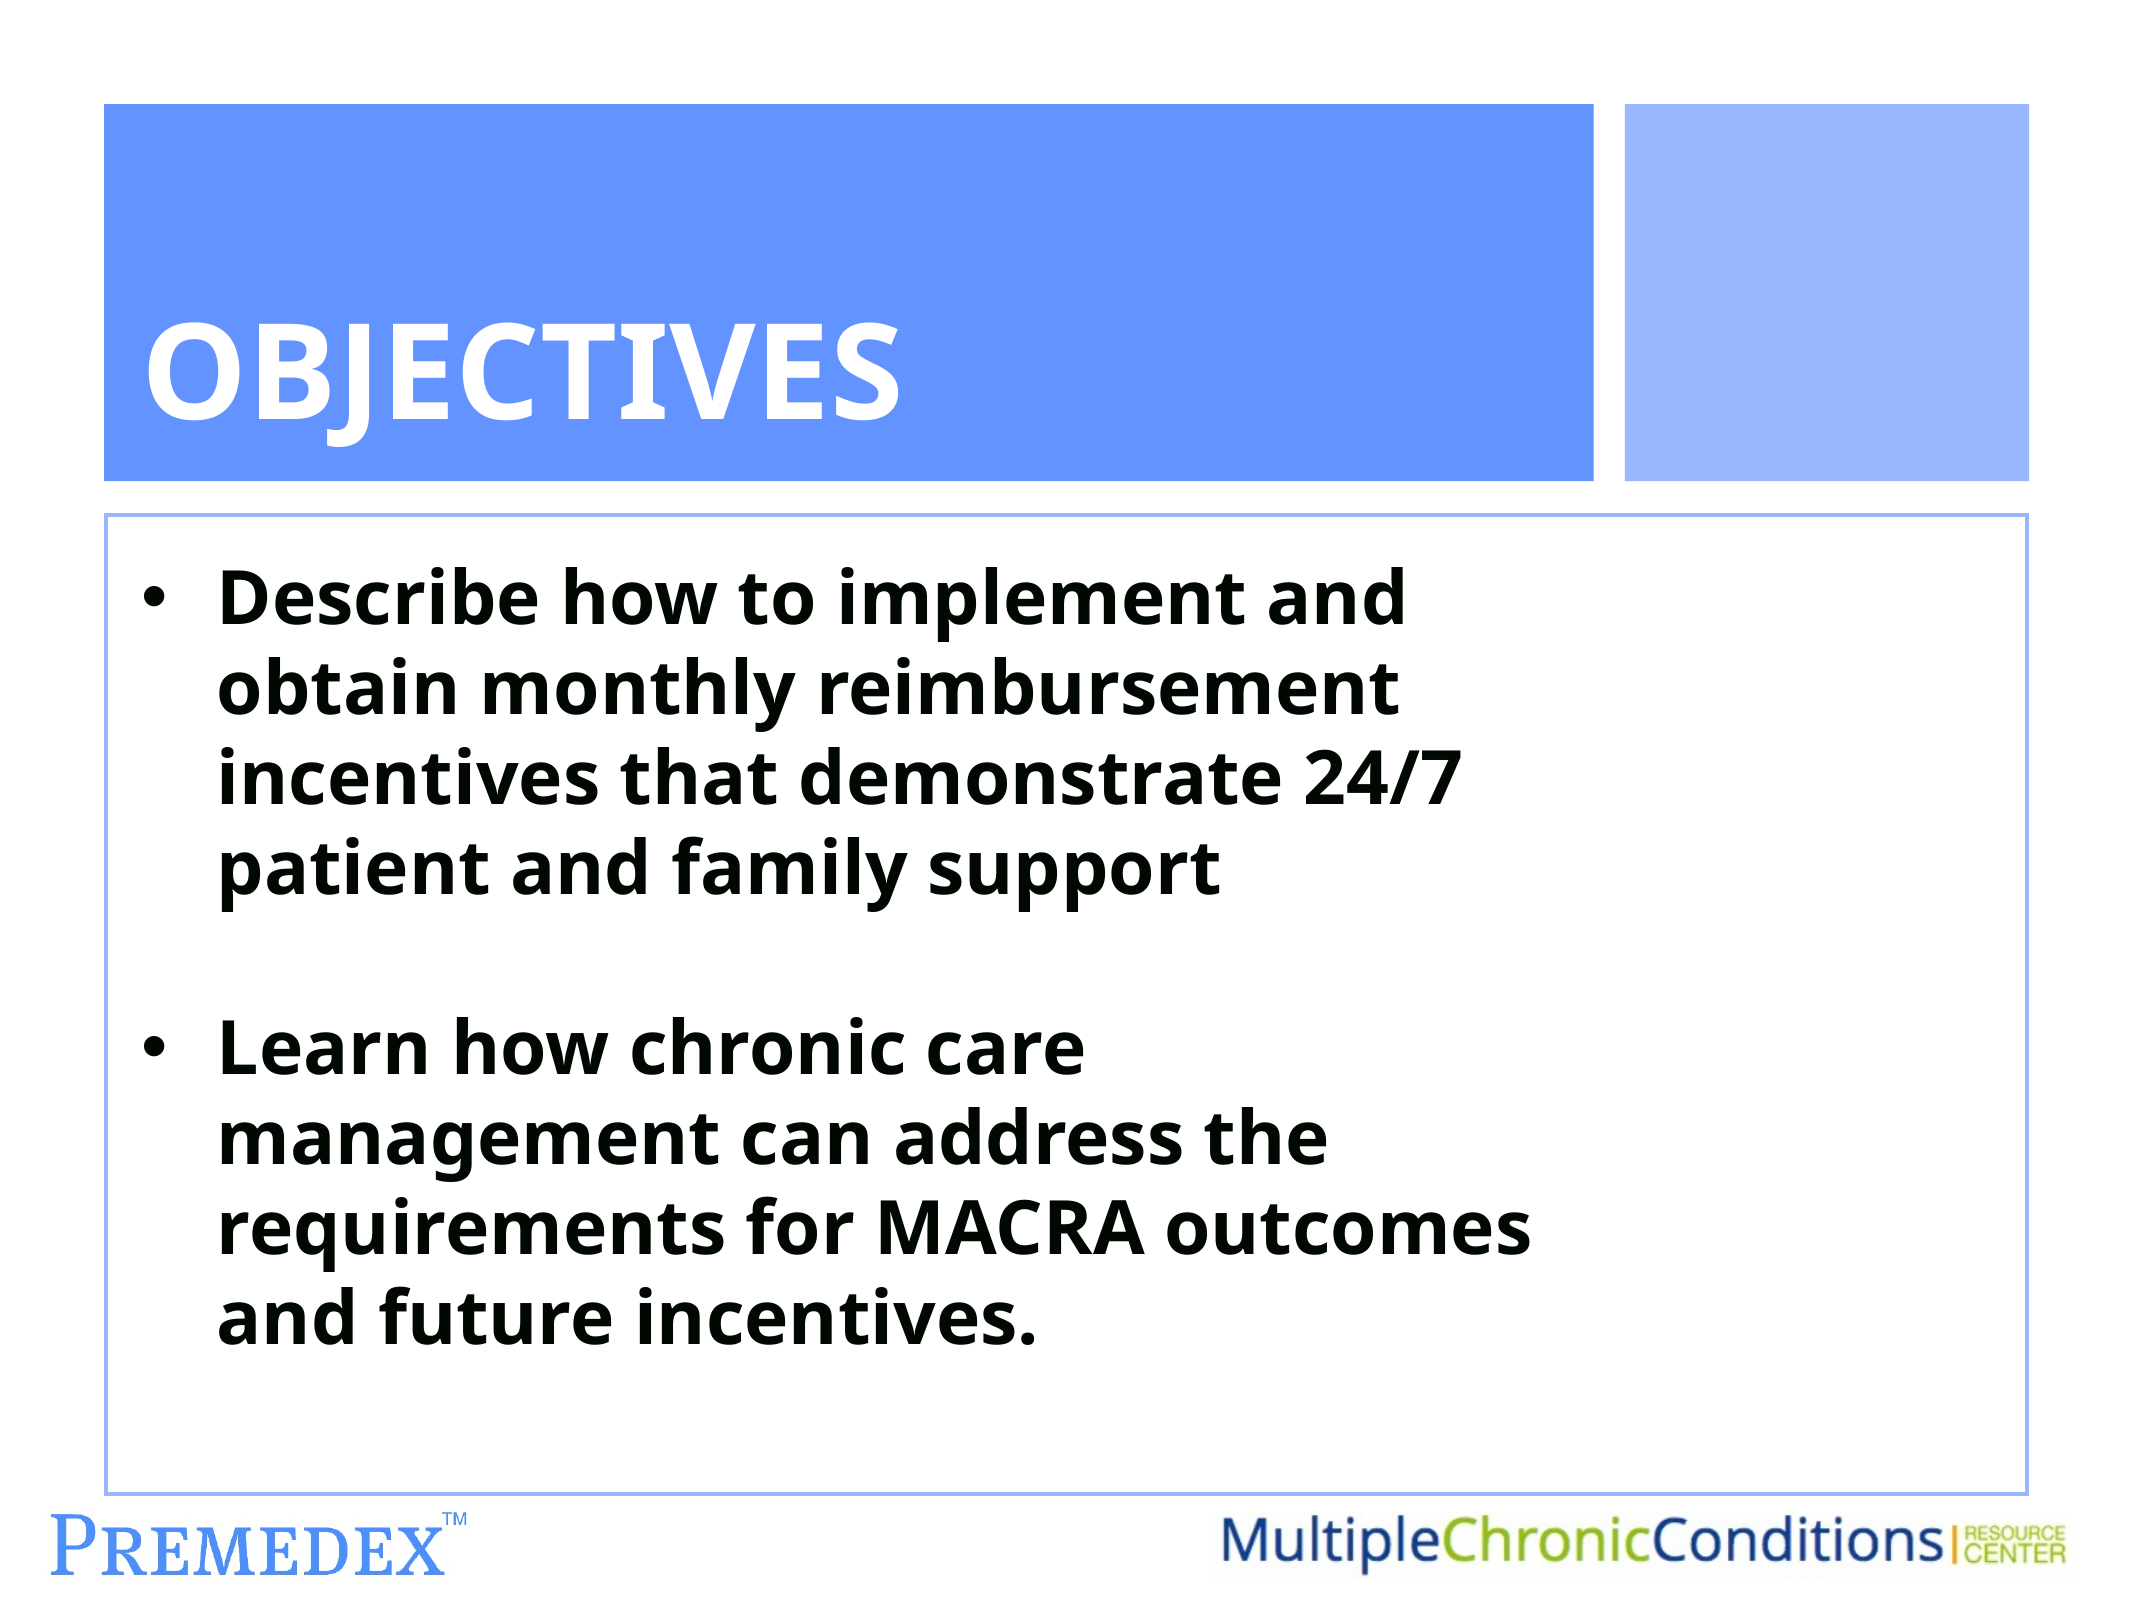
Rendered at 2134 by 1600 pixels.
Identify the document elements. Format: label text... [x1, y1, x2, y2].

title OBJECTIVES [141, 141, 1555, 446]
list Describe how to implement and obtain monthly reimbursement incentives that demonstrate 24/7 patient and family support Learn how chronic care management can address the requirements for MACRA outcomes and future incentives. [141, 549, 1555, 1455]
picture [1204, 1512, 2080, 1580]
picture [47, 1508, 469, 1578]
